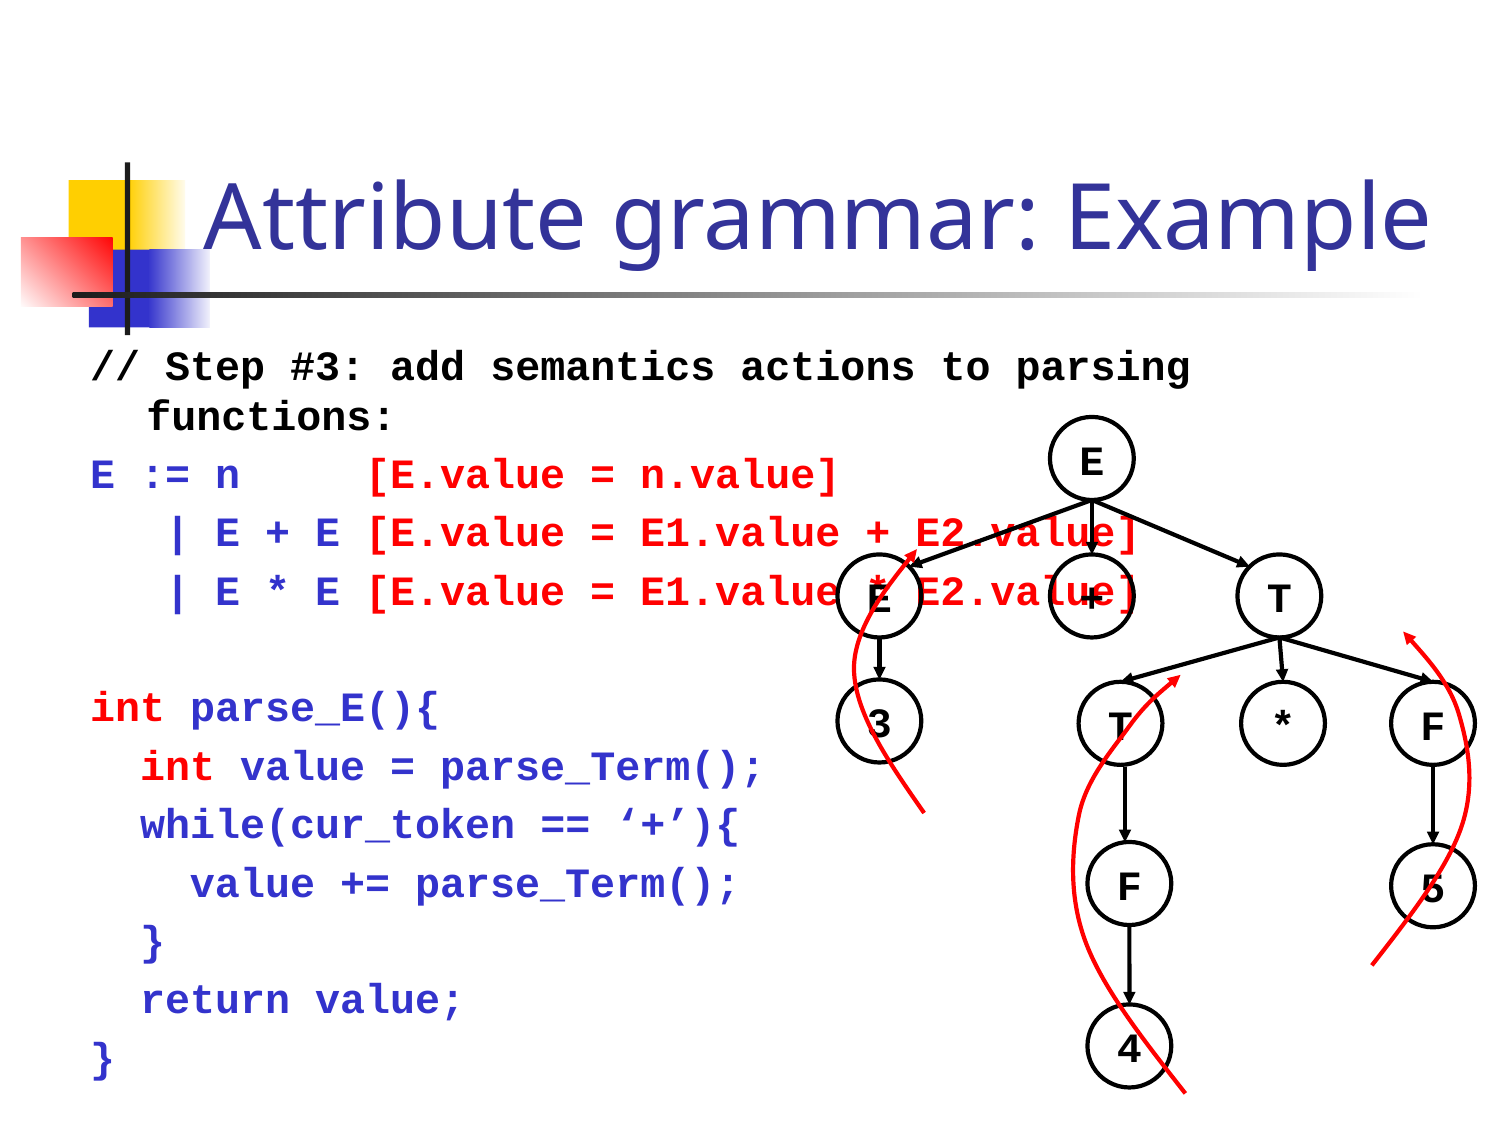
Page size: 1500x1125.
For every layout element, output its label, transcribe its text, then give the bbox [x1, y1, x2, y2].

text_box T [1237, 554, 1322, 637]
text_box E [918, 579, 922, 610]
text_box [1120, 639, 1275, 680]
text_box * [1241, 688, 1325, 765]
text_box [853, 565, 925, 814]
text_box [908, 501, 1090, 565]
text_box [1091, 501, 1250, 565]
text_box 5 [1409, 849, 1475, 928]
text_box [1072, 688, 1186, 1094]
text_box F [1447, 684, 1475, 747]
text_box E [1049, 416, 1134, 500]
text_box F [1391, 703, 1396, 736]
text_box 4 [1087, 1005, 1165, 1088]
text_box [1402, 631, 1417, 637]
text_box 3 [837, 687, 888, 763]
text_box + [1049, 573, 1134, 638]
list // Step #3: add semantics actions to parsing functions: E := n [E.value = n.value] | E + E [E.value = E1.value + E2.value] | E * E [E.value = E1.value * E2.value] int parse_E(){ int value = parse_Term(); while(cur_token == ‘+’){ value += parse_Term(); } return value; } [75, 331, 1463, 1063]
text_box T [1078, 682, 1153, 761]
text_box E [837, 554, 903, 633]
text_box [1279, 639, 1434, 680]
title Attribute grammar: Example [188, 35, 1468, 275]
text_box [1371, 671, 1471, 966]
